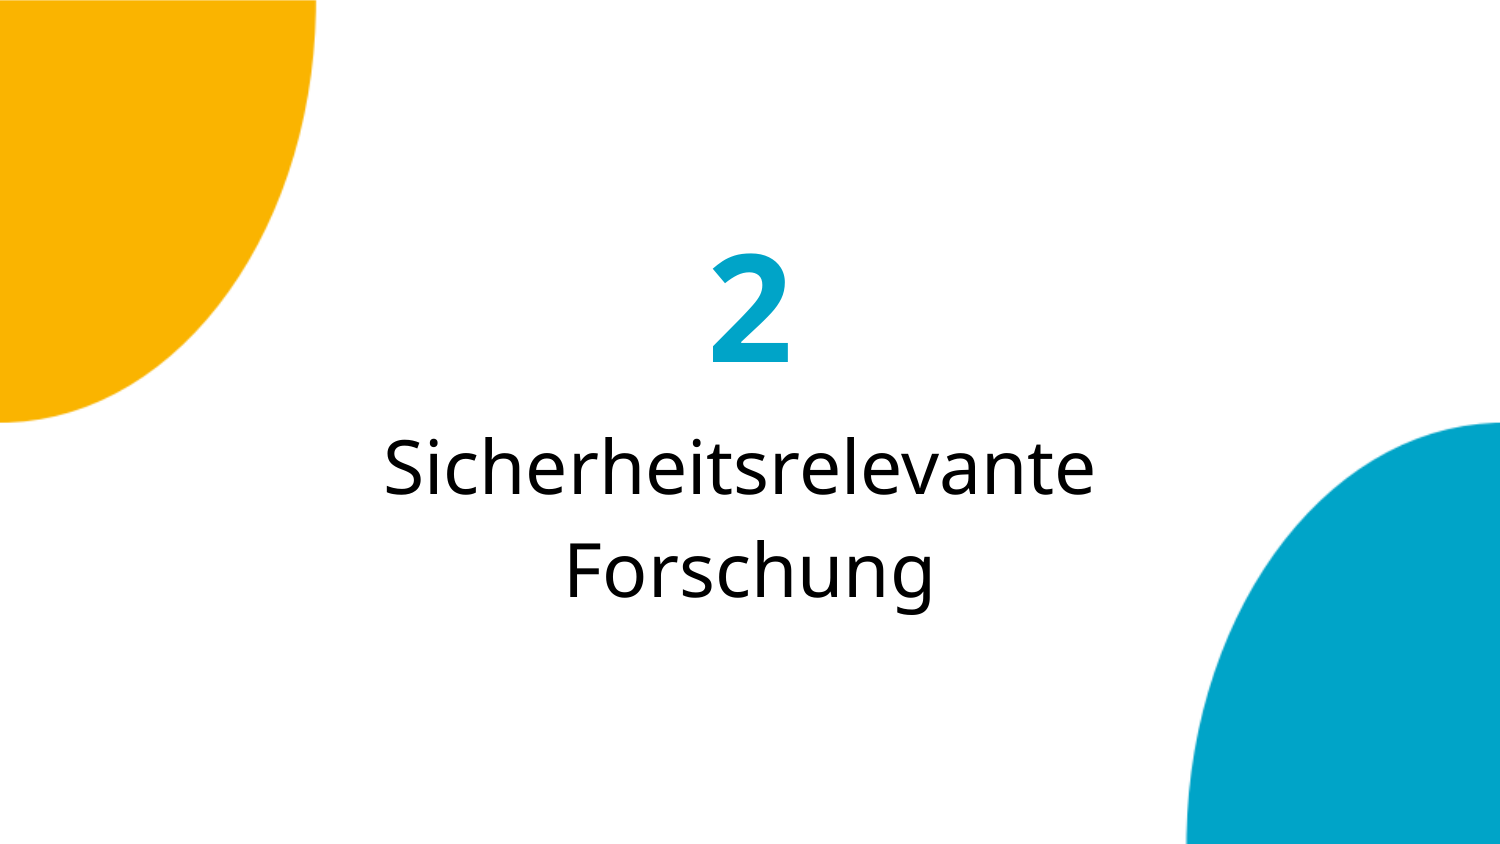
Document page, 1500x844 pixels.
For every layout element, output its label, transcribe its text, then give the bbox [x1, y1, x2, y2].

list Sicherheitsrelevante Forschung [59, 421, 1442, 731]
title 2 [59, 59, 1442, 421]
